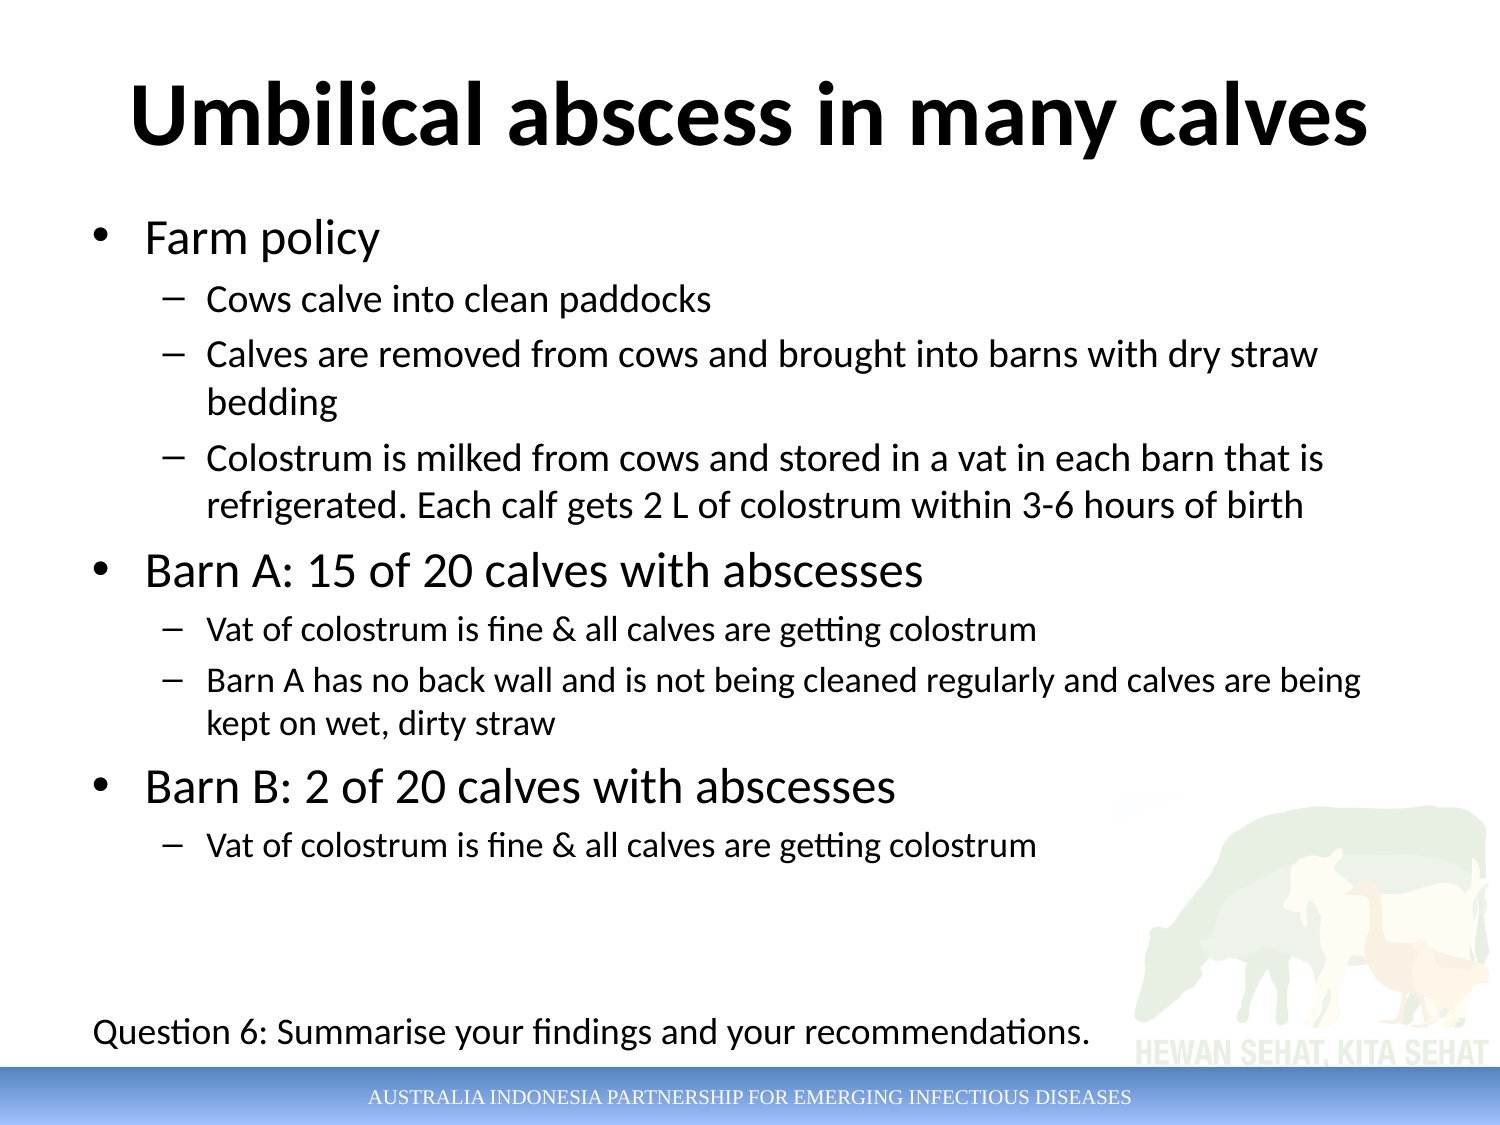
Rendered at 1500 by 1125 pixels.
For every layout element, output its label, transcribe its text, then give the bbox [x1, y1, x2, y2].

text_box Question 6: Summarise your findings and your recommendations. [78, 999, 1108, 1060]
title Umbilical abscess in many calves [75, 45, 1425, 173]
list Farm policy Cows calve into clean paddocks Calves are removed from cows and brought into barns with dry straw bedding Colostrum is milked from cows and stored in a vat in each barn that is refrigerated. Each calf gets 2 L of colostrum within 3-6 hours of birth Barn A: 15 of 20 calves with abscesses Vat of colostrum is fine & all calves are getting colostrum Barn A has no back wall and is not being cleaned regularly and calves are being kept on wet, dirty straw Barn B: 2 of 20 calves with abscesses Vat of colostrum is fine & all calves are getting colostrum [76, 196, 1427, 875]
